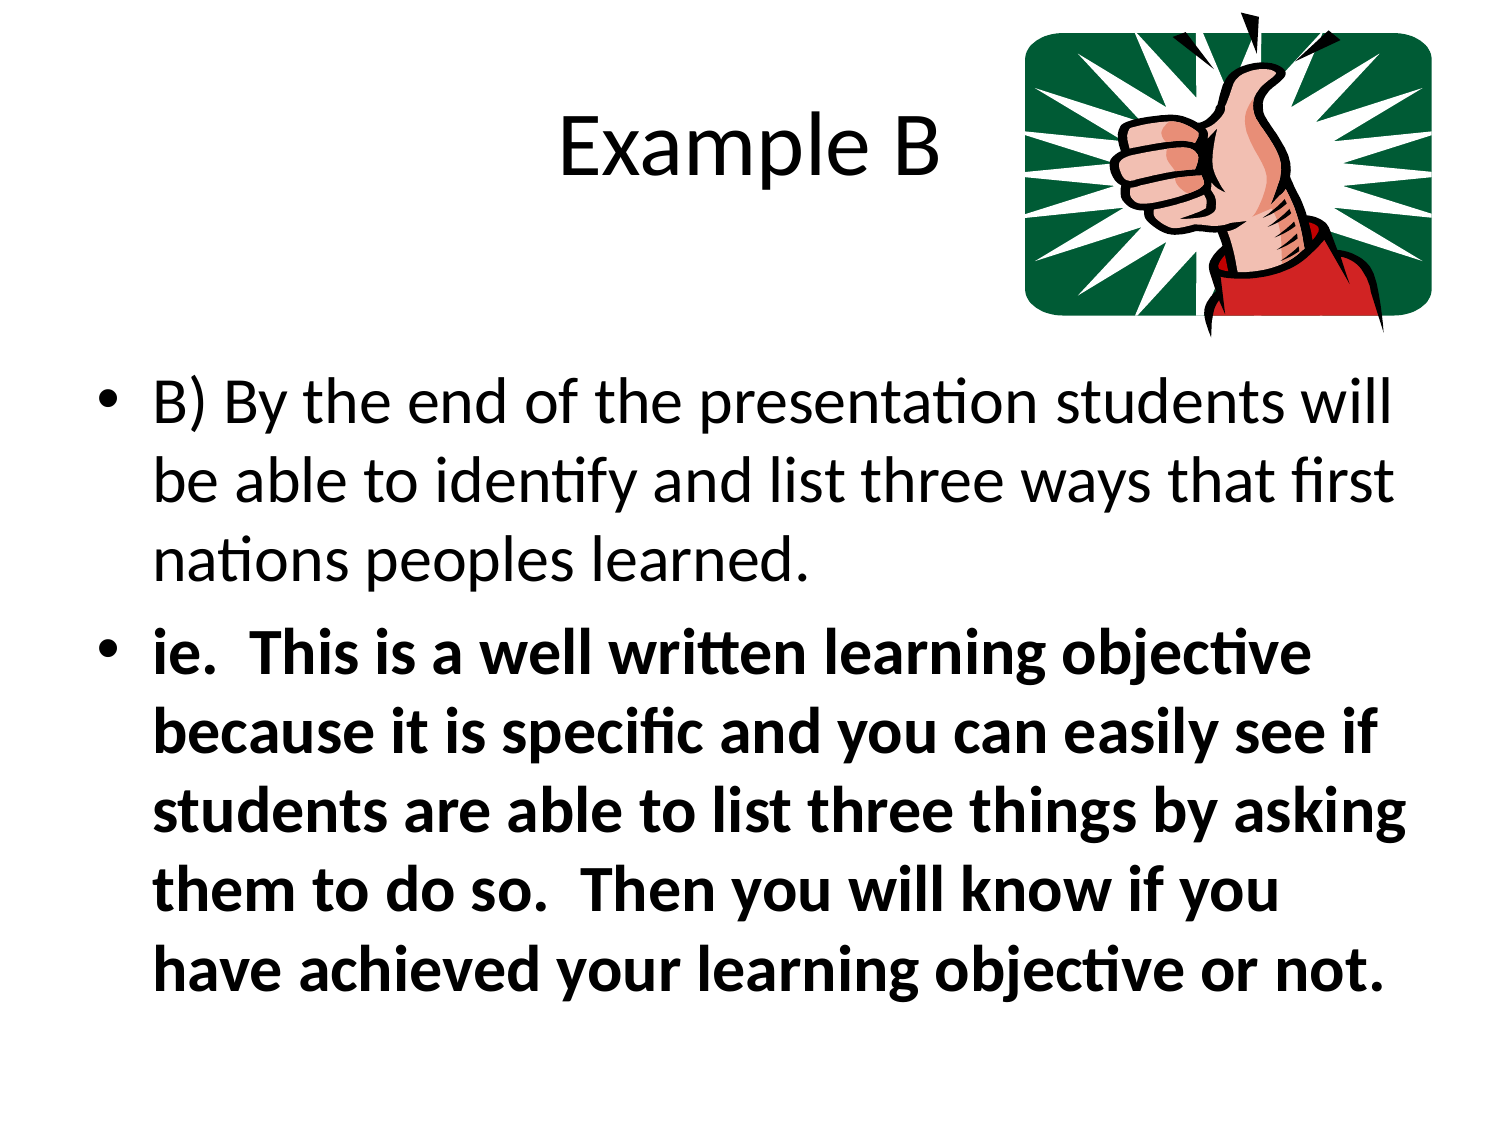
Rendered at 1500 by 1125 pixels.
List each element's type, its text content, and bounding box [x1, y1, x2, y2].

title Example B [75, 45, 1019, 233]
list B) By the end of the presentation students will be able to identify and list three ways that first nations peoples learned. ie. This is a well written learning objective because it is specific and you can easily see if students are able to list three things by asking them to do so. Then you will know if you have achieved your learning objective or not. [81, 350, 1432, 1093]
picture [1024, 12, 1432, 338]
